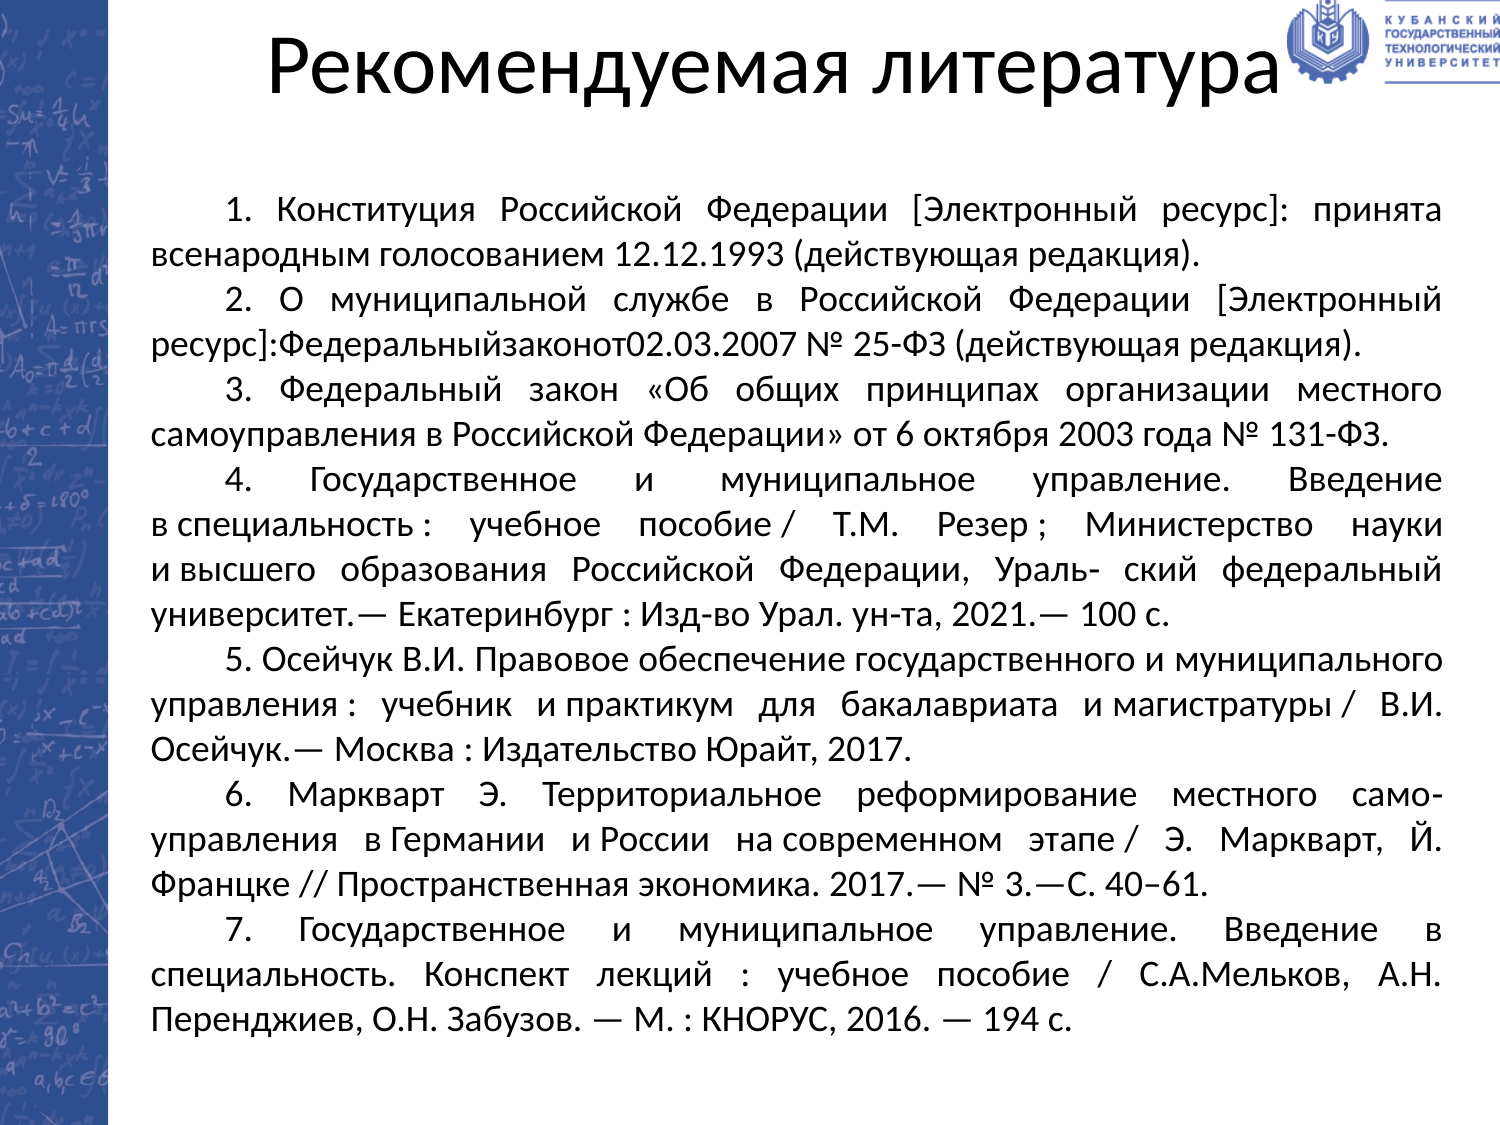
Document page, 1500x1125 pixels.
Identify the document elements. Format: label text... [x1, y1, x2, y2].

title Рекомендуемая литература [110, 0, 1451, 119]
picture [0, 0, 109, 1125]
text_box 1. Конституция Российской Федерации [Электронный ресурс]: принята всенародным голосованием 12.12.1993 (действующая редакция). 2. Ο муниципальной службе в Российской Федерации [Электронный ресурс]:Федеральныйзаконот02.03.2007 № 25-ФЗ (действующая редакция). 3. Федеральный закон «Об общих принципах организации местного самоуправления в Российской Федерации» от 6 октября 2003 года № 131-ФЗ. 4. Государственное и муниципальное управление. Введение в специальность : учебное пособие / Т.М. Резер ; Министерство науки и высшего образования Российской Федерации, Ураль‑ ский федеральный университет.— Екатеринбург : Изд‑во Урал. ун‑та, 2021.— 100 с. 5. Осейчук В.И. Правовое обеспечение государственного и муниципального управления : учебник и практикум для бакалавриата и магистратуры / В.И. Осейчук.— Москва : Издательство Юрайт, 2017. 6. Маркварт Э. Территориальное реформирование местного само‑ управления в Германии и России на современном этапе / Э. Маркварт, Й. Францке // Пространственная экономика. 2017.— № 3.—С. 40–61. 7. Государственное и муниципальное управление. Введение в специальность. Конспект лекций : учебное пособие / С.А.Мельков, А.Н. Перенджиев, О.Н. Забузов. — М. : КНОРУС, 2016. — 194 с. [135, 176, 1459, 1046]
picture [1287, 0, 1500, 85]
